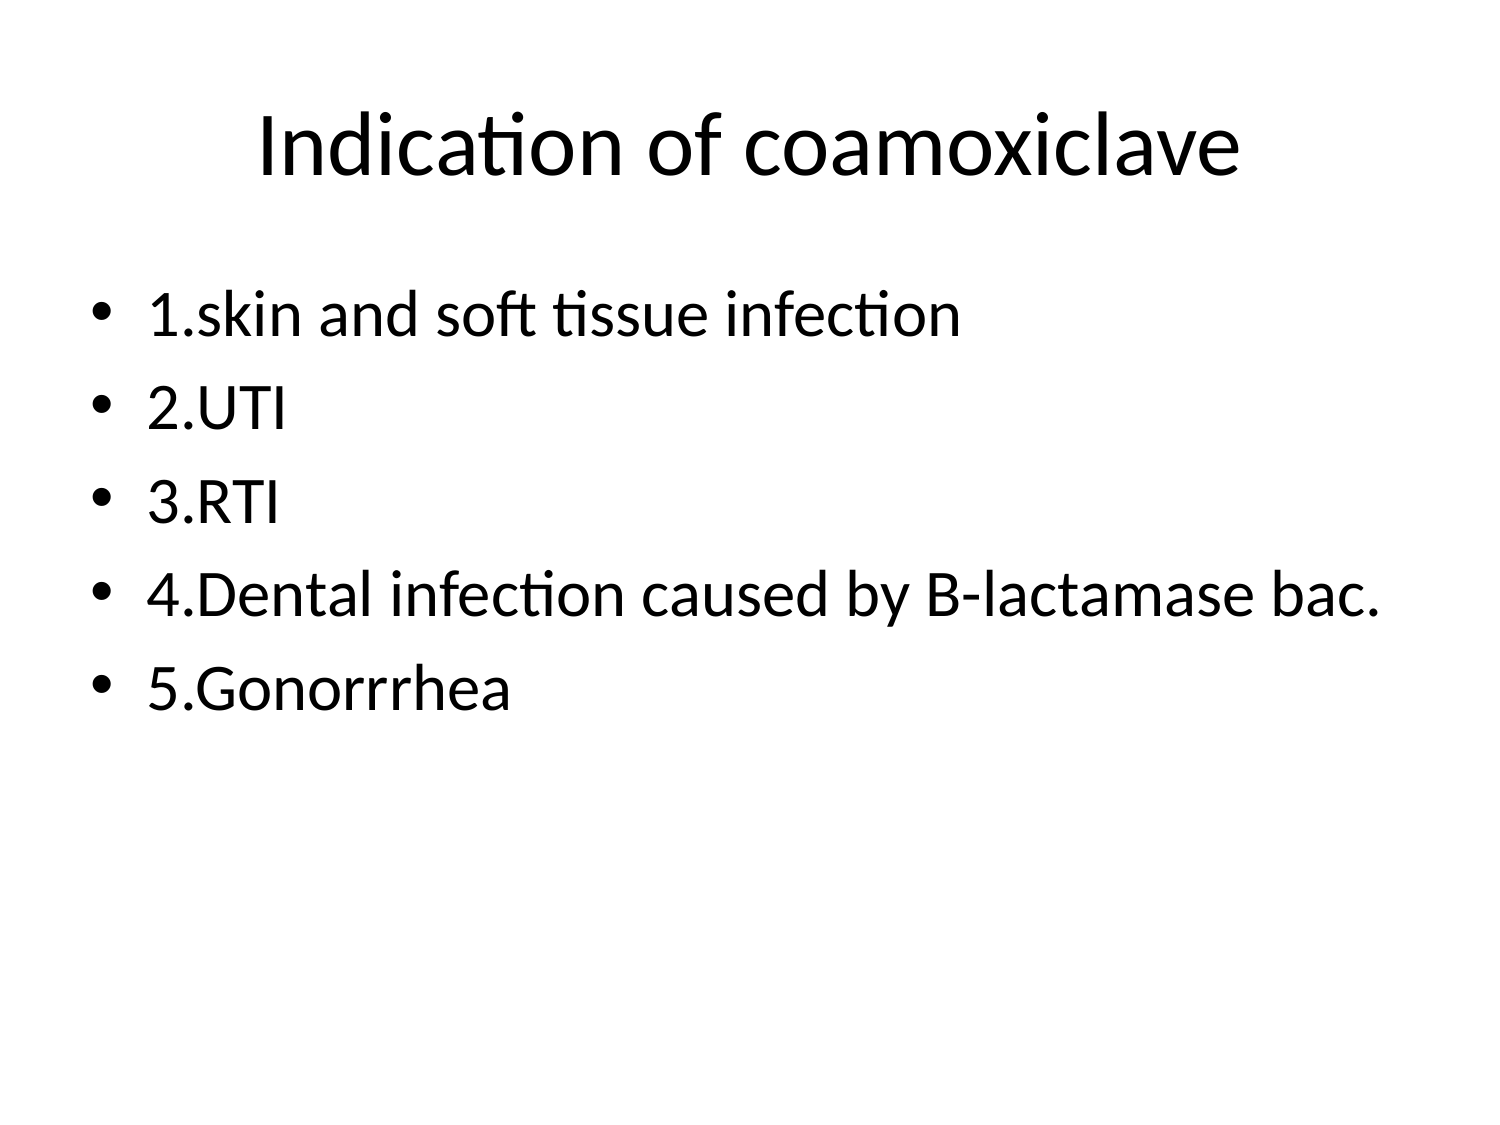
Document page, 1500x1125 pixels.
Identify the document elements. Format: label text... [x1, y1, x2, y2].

list 1.skin and soft tissue infection 2.UTI 3.RTI 4.Dental infection caused by B-lactamase bac. 5.Gonorrrhea [75, 262, 1425, 1005]
title Indication of coamoxiclave [75, 45, 1425, 233]
